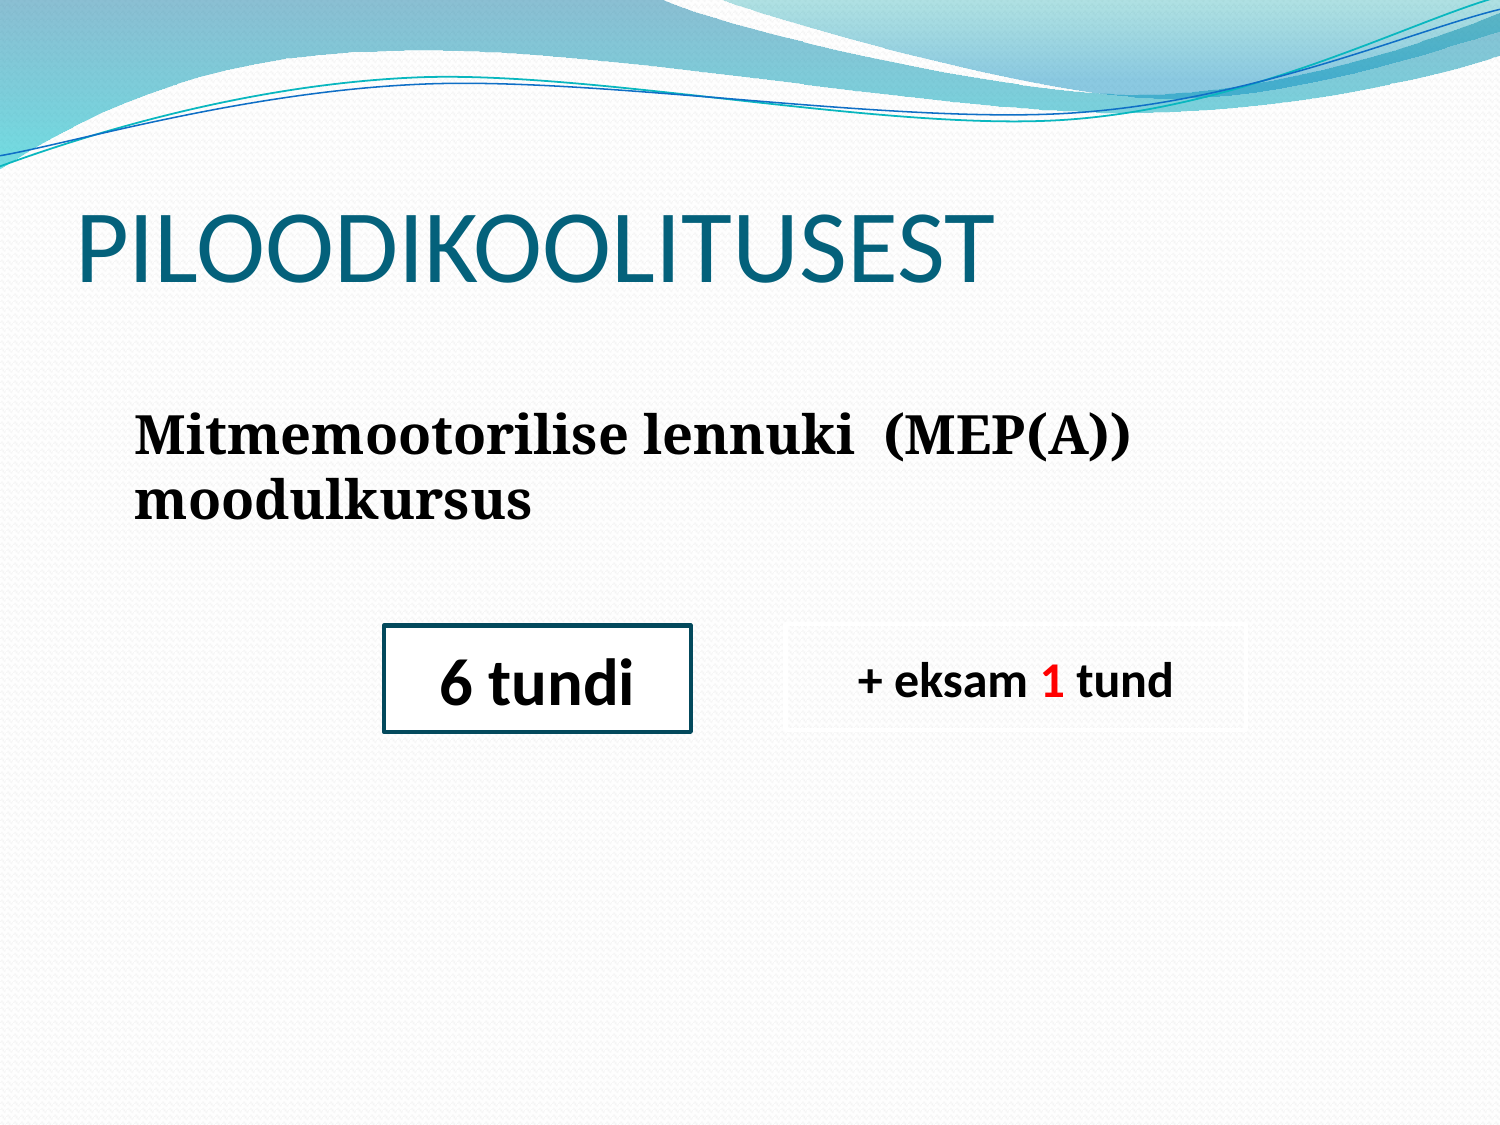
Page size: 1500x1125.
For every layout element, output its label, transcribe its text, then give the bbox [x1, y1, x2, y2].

text_box 6 tundi [382, 623, 693, 734]
text_box + eksam 1 tund [783, 622, 1248, 732]
title PILOODIKOOLITUSEST [75, 115, 1425, 303]
list Mitmemootorilise lennuki (MEP(A)) moodulkursus [75, 317, 1425, 1038]
